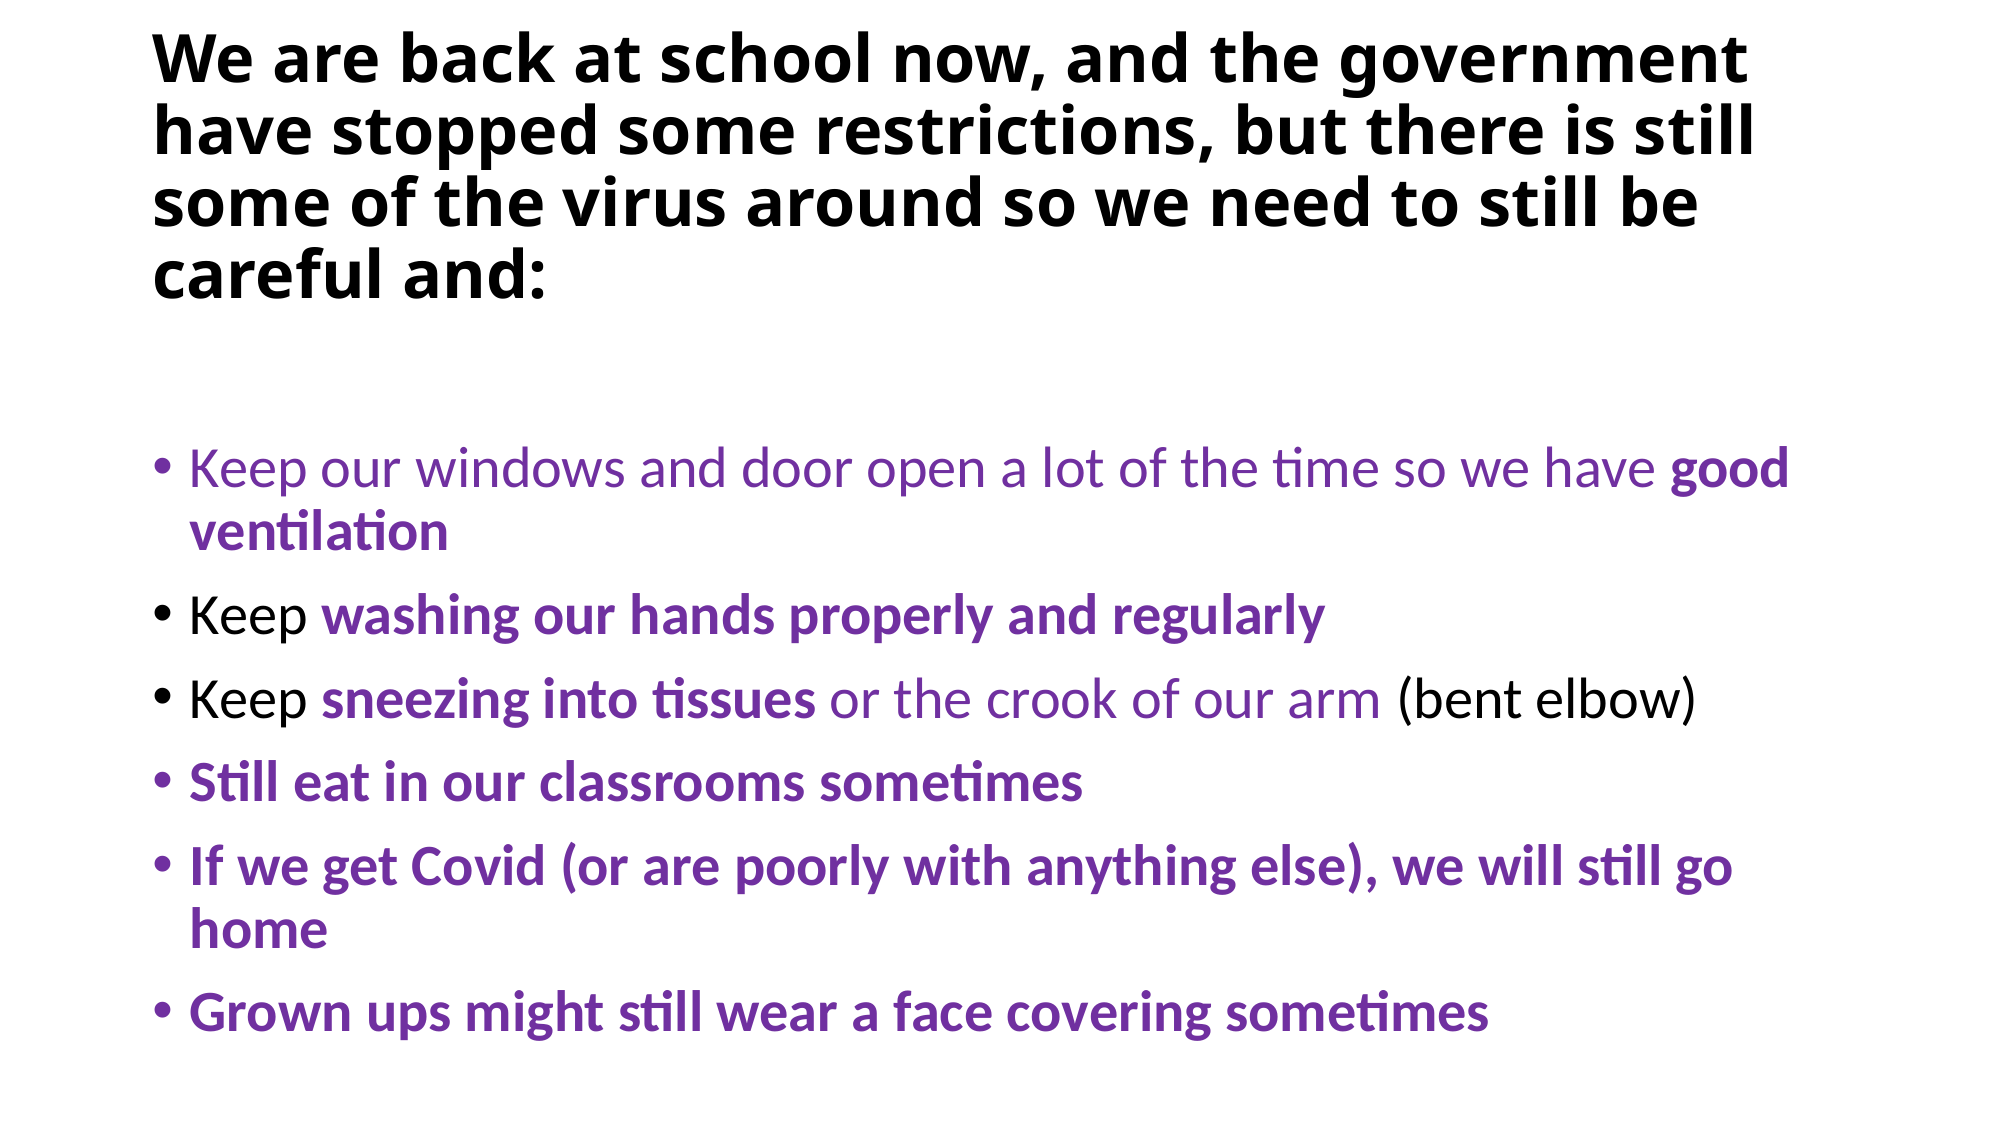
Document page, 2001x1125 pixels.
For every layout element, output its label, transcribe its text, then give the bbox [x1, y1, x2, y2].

title We are back at school now, and the government have stopped some restrictions, but there is still some of the virus around so we need to still be careful and: [137, 59, 1863, 278]
list Keep our windows and door open a lot of the time so we have good ventilation Keep washing our hands properly and regularly Keep sneezing into tissues or the crook of our arm (bent elbow) Still eat in our classrooms sometimes If we get Covid (or are poorly with anything else), we will still go home Grown ups might still wear a face covering sometimes [137, 430, 1863, 1109]
